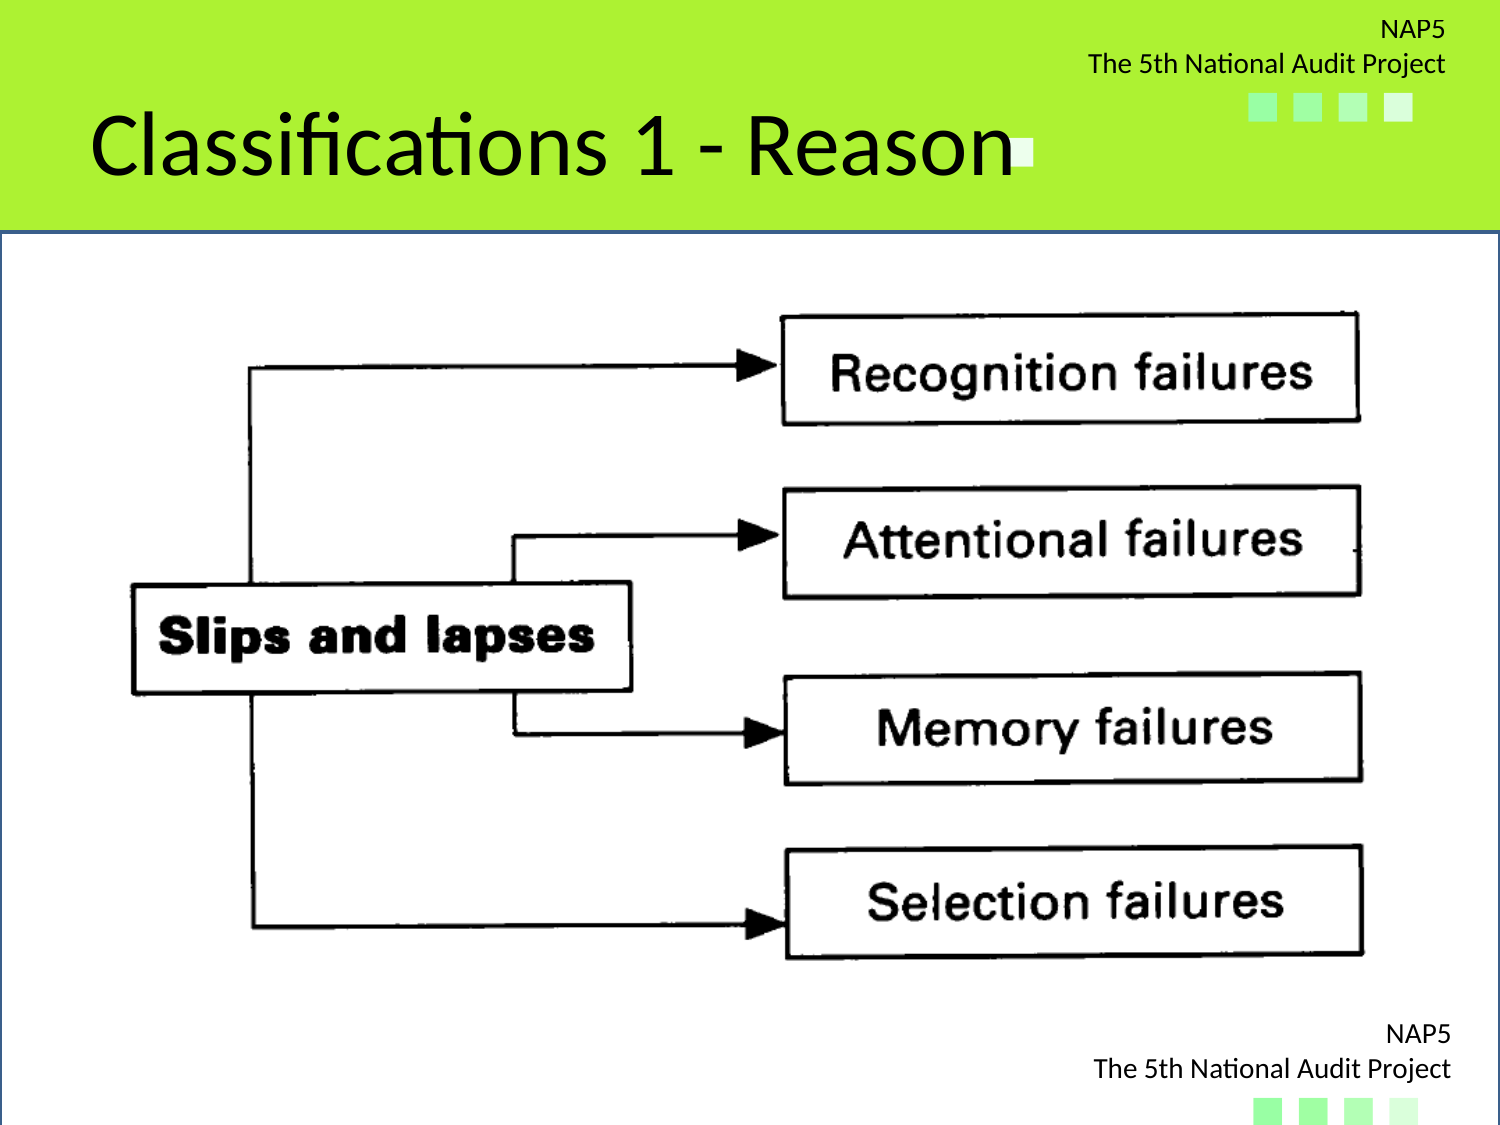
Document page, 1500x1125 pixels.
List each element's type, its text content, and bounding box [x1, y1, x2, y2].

title Classifications 1 - Reason [75, 45, 1425, 233]
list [102, 262, 1398, 1006]
